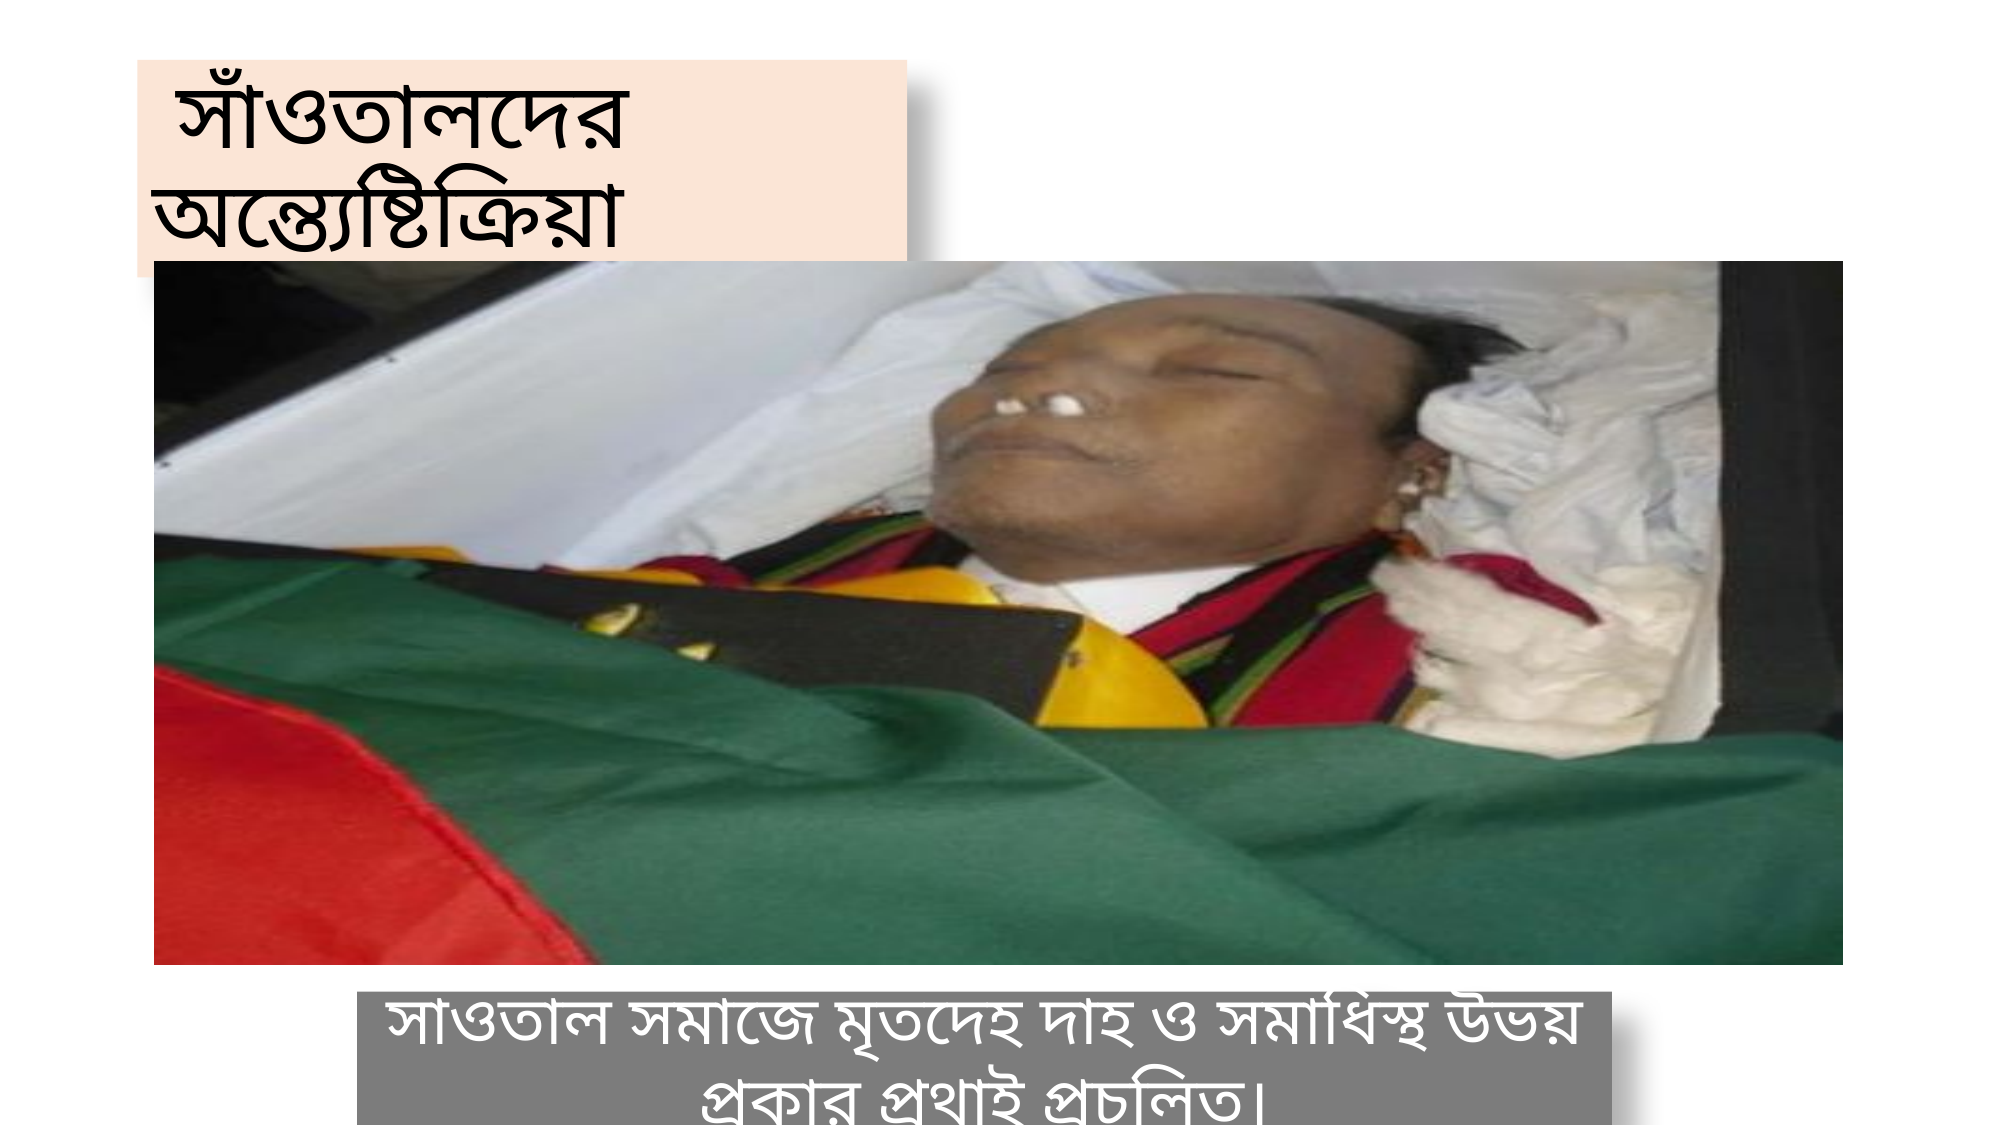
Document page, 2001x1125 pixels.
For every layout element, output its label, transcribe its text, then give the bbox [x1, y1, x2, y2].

text_box সাওতাল সমাজে মৃতদেহ দাহ ও সমাধিস্থ উভয় প্রকার প্রথাই প্রচলিত। [356, 991, 1613, 1125]
title সাঁওতালদের অন্ত্যেষ্টিক্রিয়া [137, 59, 908, 278]
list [154, 261, 1843, 965]
